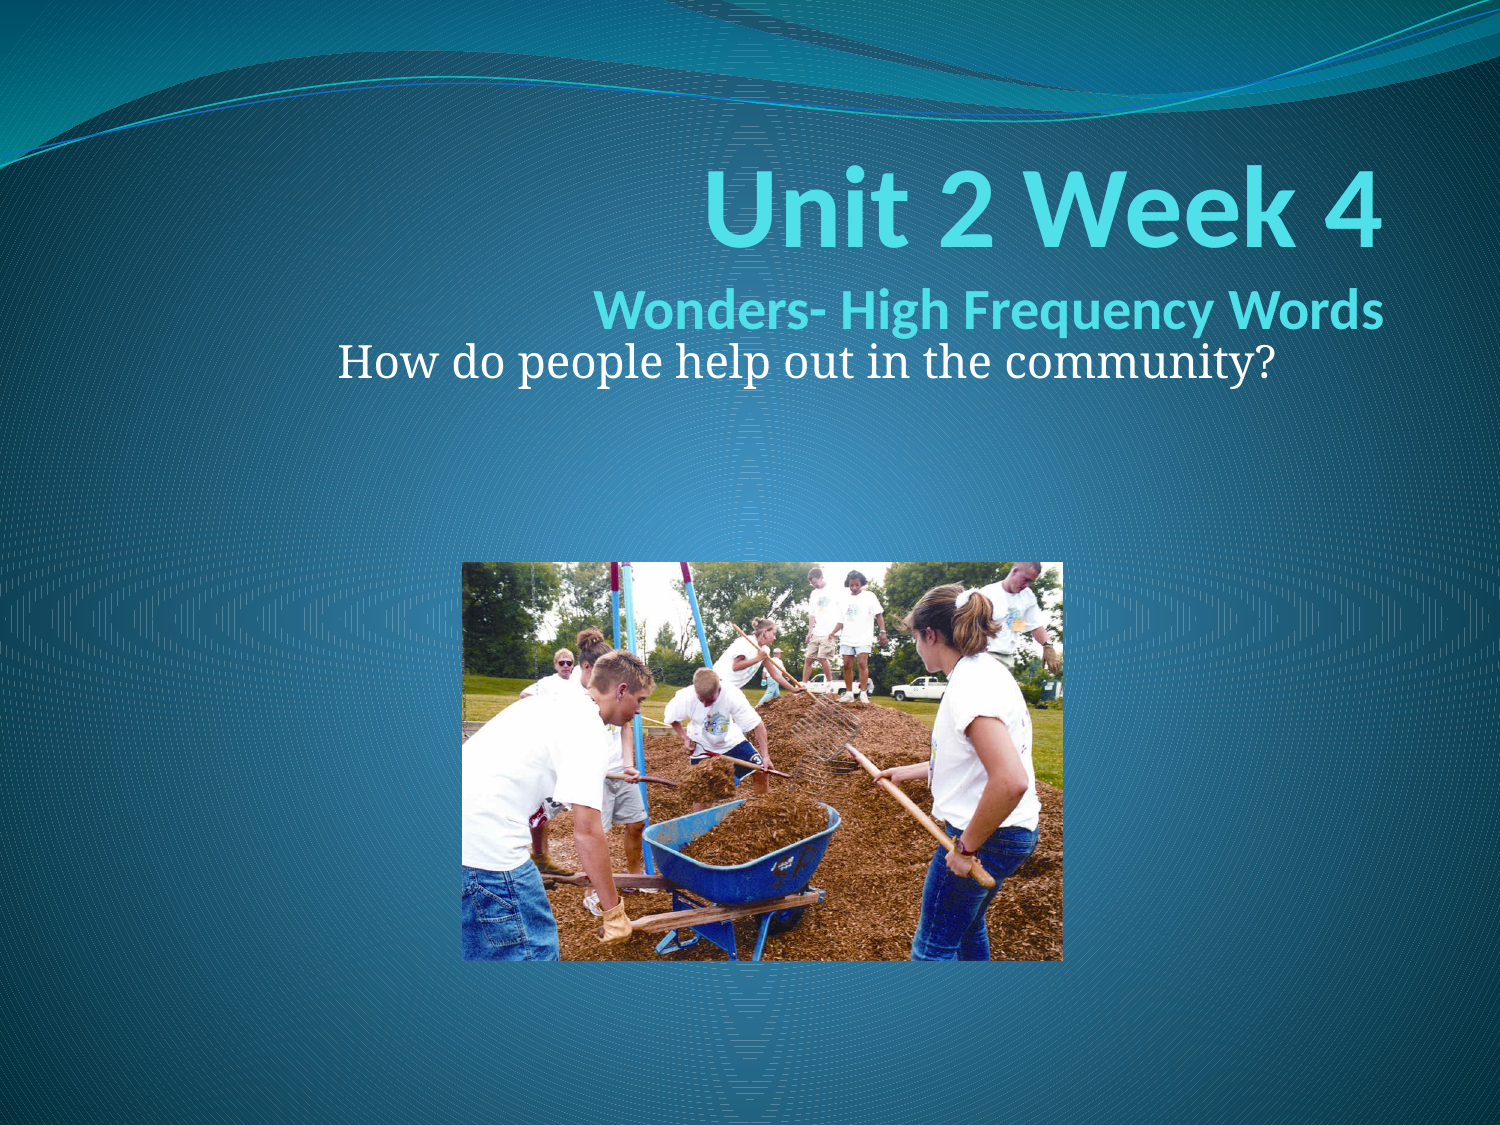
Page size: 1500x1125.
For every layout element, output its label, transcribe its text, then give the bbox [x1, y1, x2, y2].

title Unit 2 Week 4 Wonders- High Frequency Words [112, 99, 1388, 342]
subtitle How do people help out in the community? [237, 324, 1288, 475]
picture [462, 562, 1063, 961]
